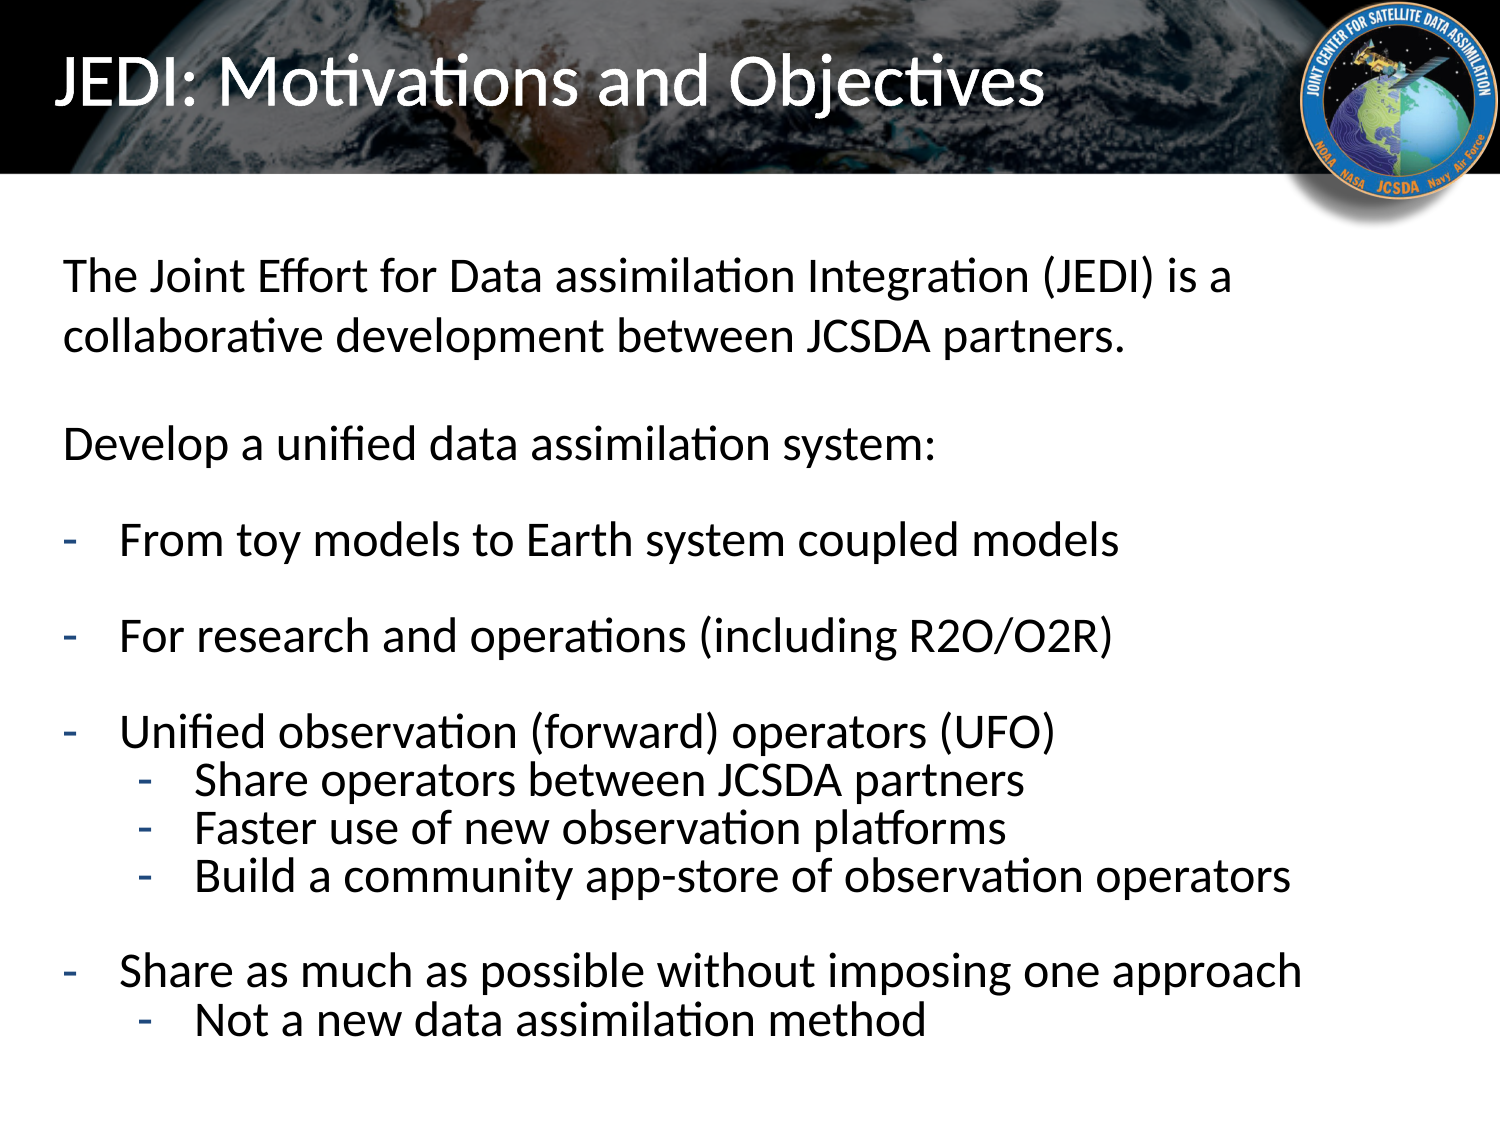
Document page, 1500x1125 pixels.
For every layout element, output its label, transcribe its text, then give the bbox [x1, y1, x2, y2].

title JEDI: Motivations and Objectives [39, 0, 1286, 151]
text_box The Joint Effort for Data assimilation Integration (JEDI) is a collaborative development between JCSDA partners. Develop a unified data assimilation system: From toy models to Earth system coupled models For research and operations (including R2O/O2R) Unified observation (forward) operators (UFO) Share operators between JCSDA partners Faster use of new observation platforms Build a community app-store of observation operators Share as much as possible without imposing one approach Not a new data assimilation method [48, 234, 1425, 1053]
picture [0, 0, 1500, 1125]
